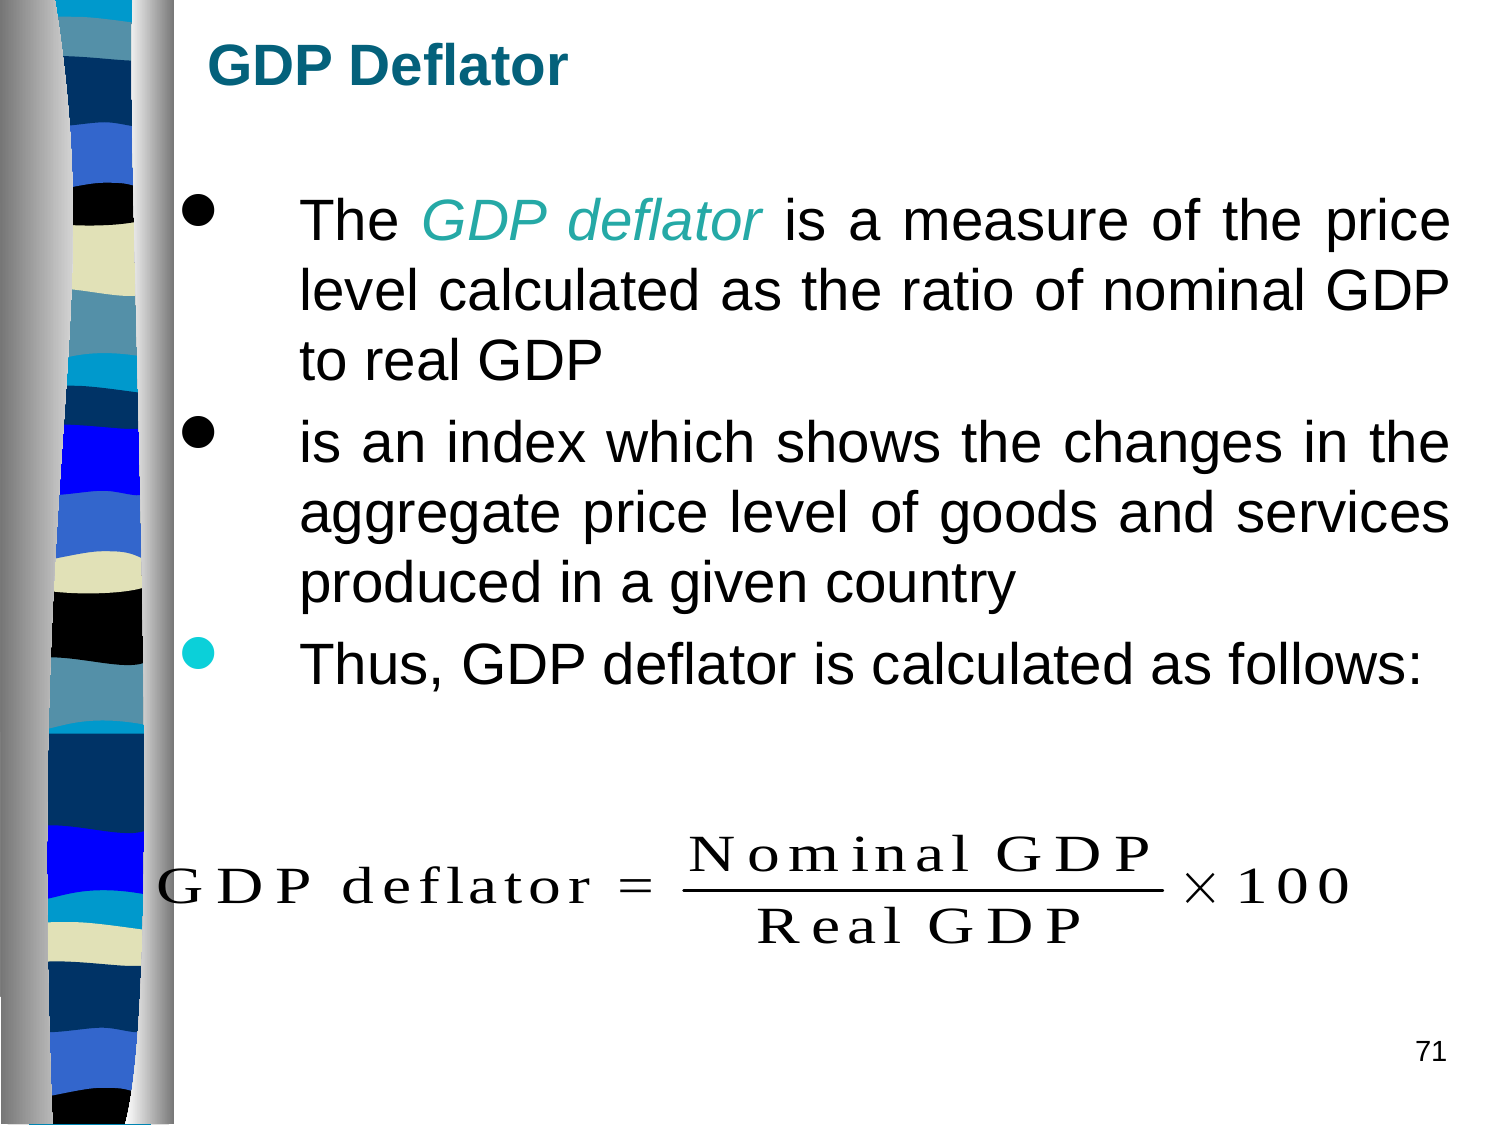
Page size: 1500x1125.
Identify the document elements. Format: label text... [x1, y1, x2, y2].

slide_number 71 [1149, 1024, 1463, 1101]
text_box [149, 824, 1367, 951]
title GDP Deflator [192, 24, 1468, 100]
list The GDP deflator is a measure of the price level calculated as the ratio of nominal GDP to real GDP is an index which shows the changes in the aggregate price level of goods and services produced in a given country Thus, GDP deflator is calculated as follows: [162, 174, 1468, 1000]
